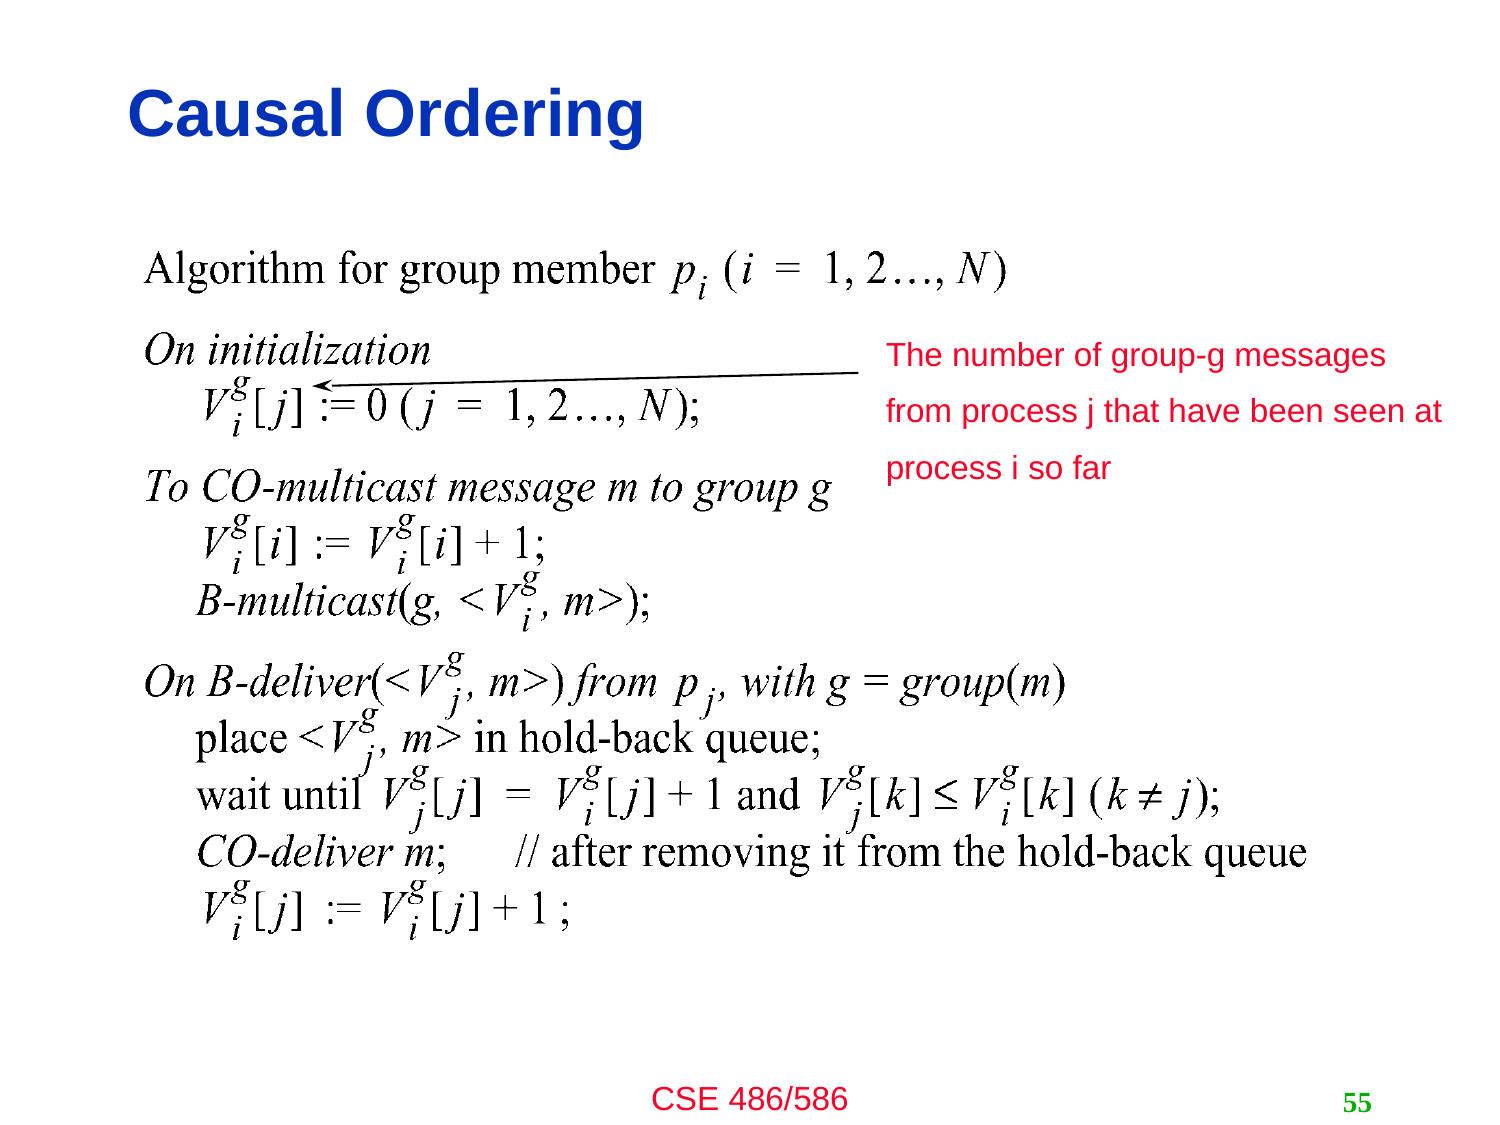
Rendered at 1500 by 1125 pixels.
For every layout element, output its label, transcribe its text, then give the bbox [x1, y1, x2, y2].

title Causal Ordering [112, 53, 1310, 176]
slide_number 55 [1074, 1076, 1388, 1125]
picture [135, 241, 1318, 946]
text_box The number of group-g messages from process j that have been seen at process i so far [1321, 325, 1459, 494]
